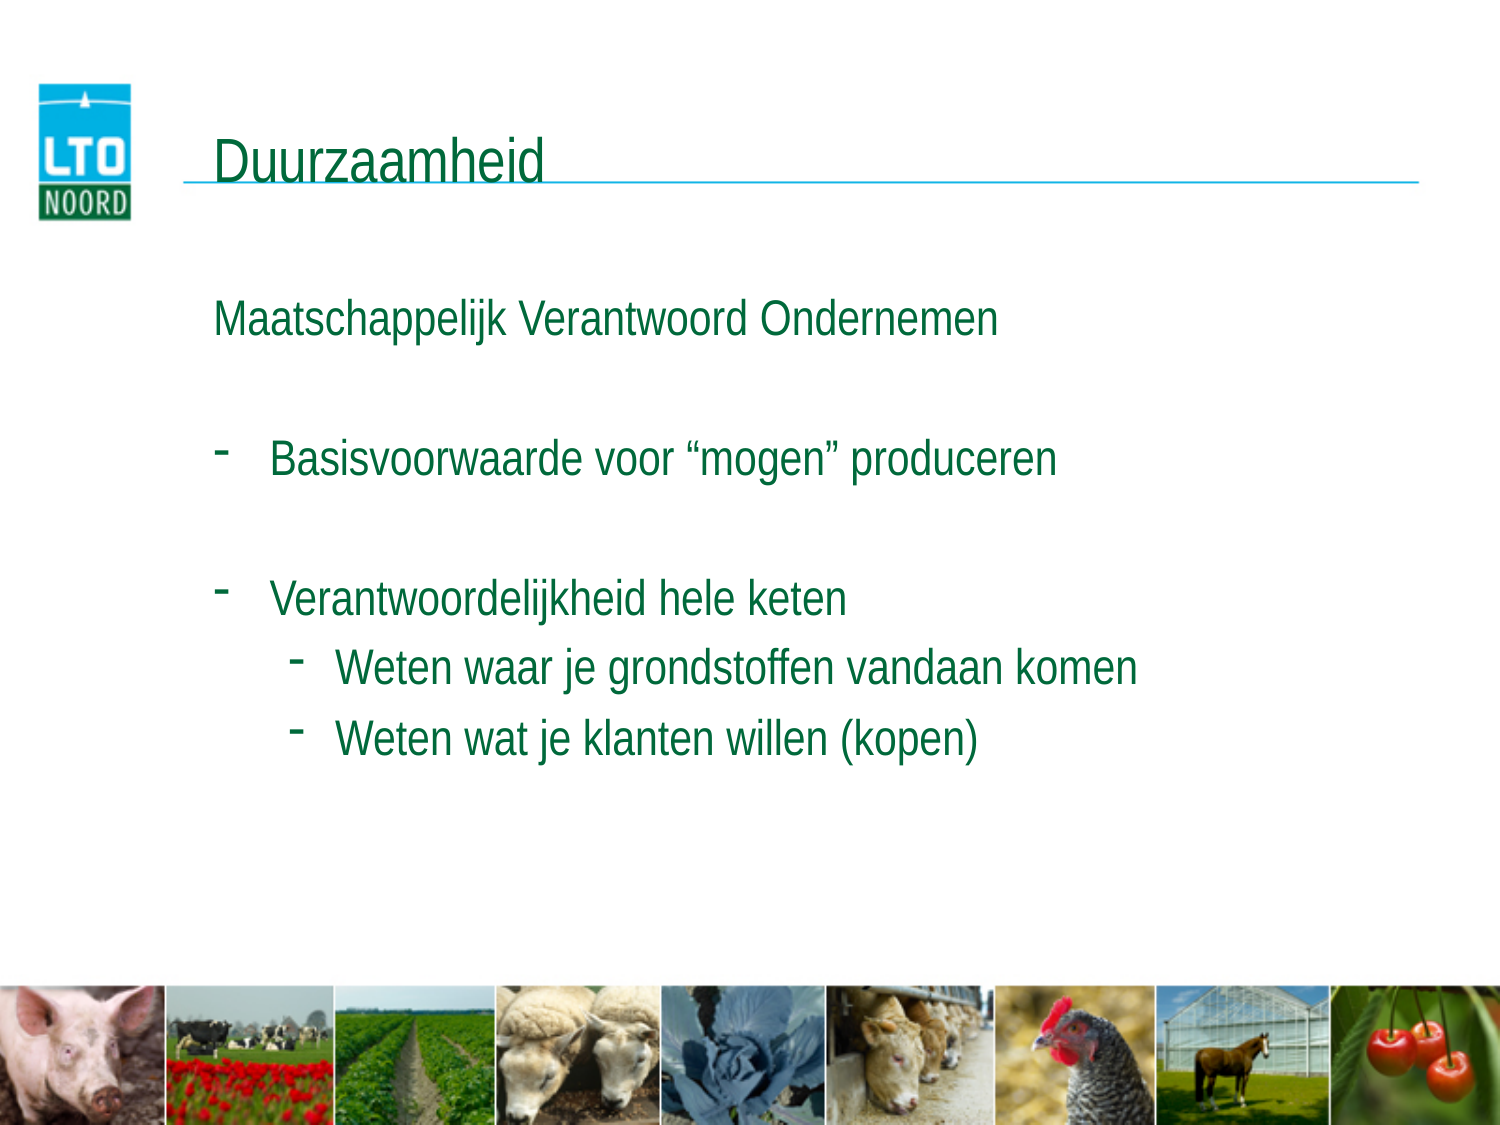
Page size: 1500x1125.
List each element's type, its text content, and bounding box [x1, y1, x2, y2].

title Duurzaamheid [198, 112, 1389, 238]
list Maatschappelijk Verantwoord Ondernemen Basisvoorwaarde voor “mogen” produceren Verantwoordelijkheid hele keten Weten waar je grondstoffen vandaan komen Weten wat je klanten willen (kopen) [198, 277, 1389, 952]
picture [0, 0, 1500, 1125]
